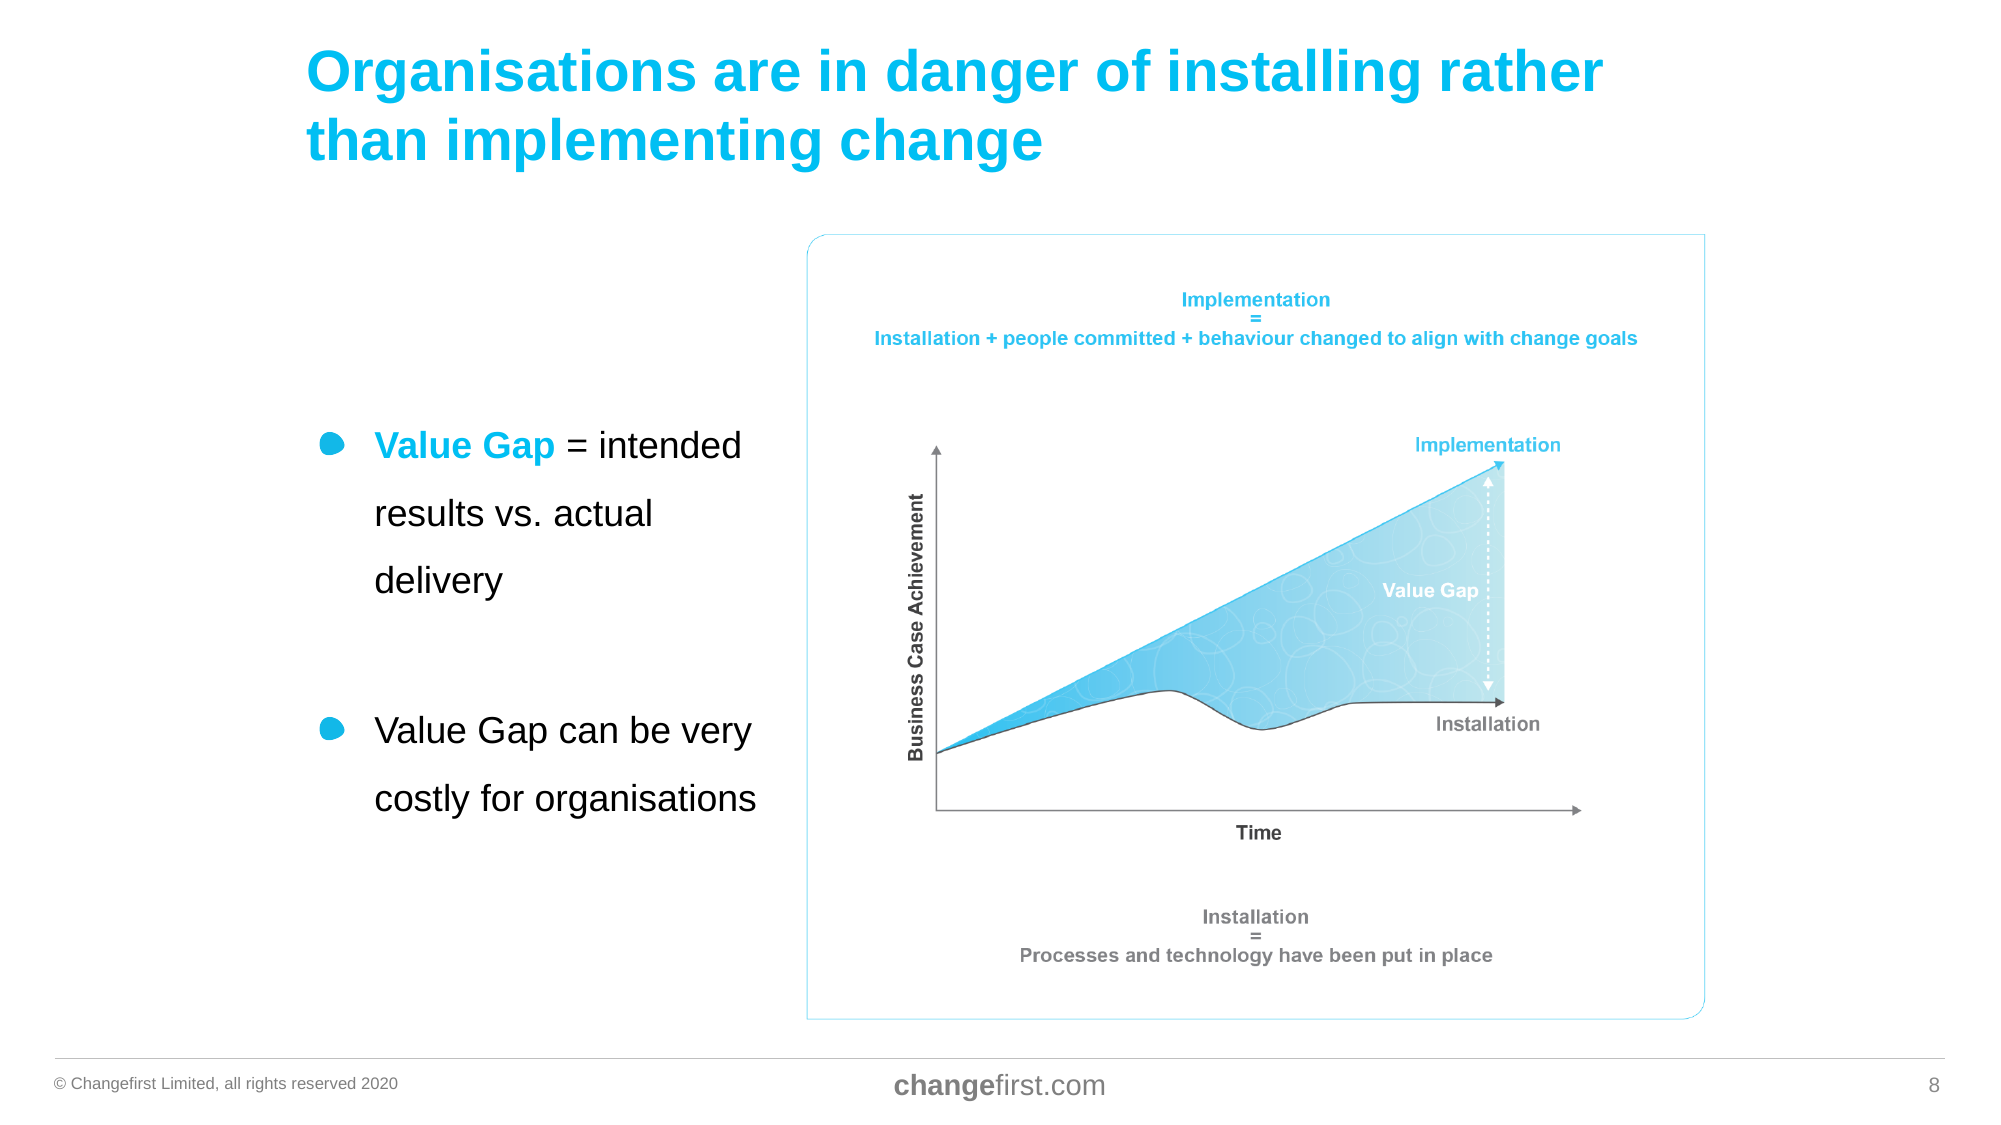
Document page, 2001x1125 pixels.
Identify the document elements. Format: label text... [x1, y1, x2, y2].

picture [318, 430, 346, 457]
picture [318, 715, 346, 742]
text_box Organisations are in danger of installing rather than implementing change [291, 8, 1709, 197]
list Value Gap = intended results vs. actual delivery Value Gap can be very costly for organisations [302, 390, 781, 835]
picture [786, 213, 1721, 1036]
